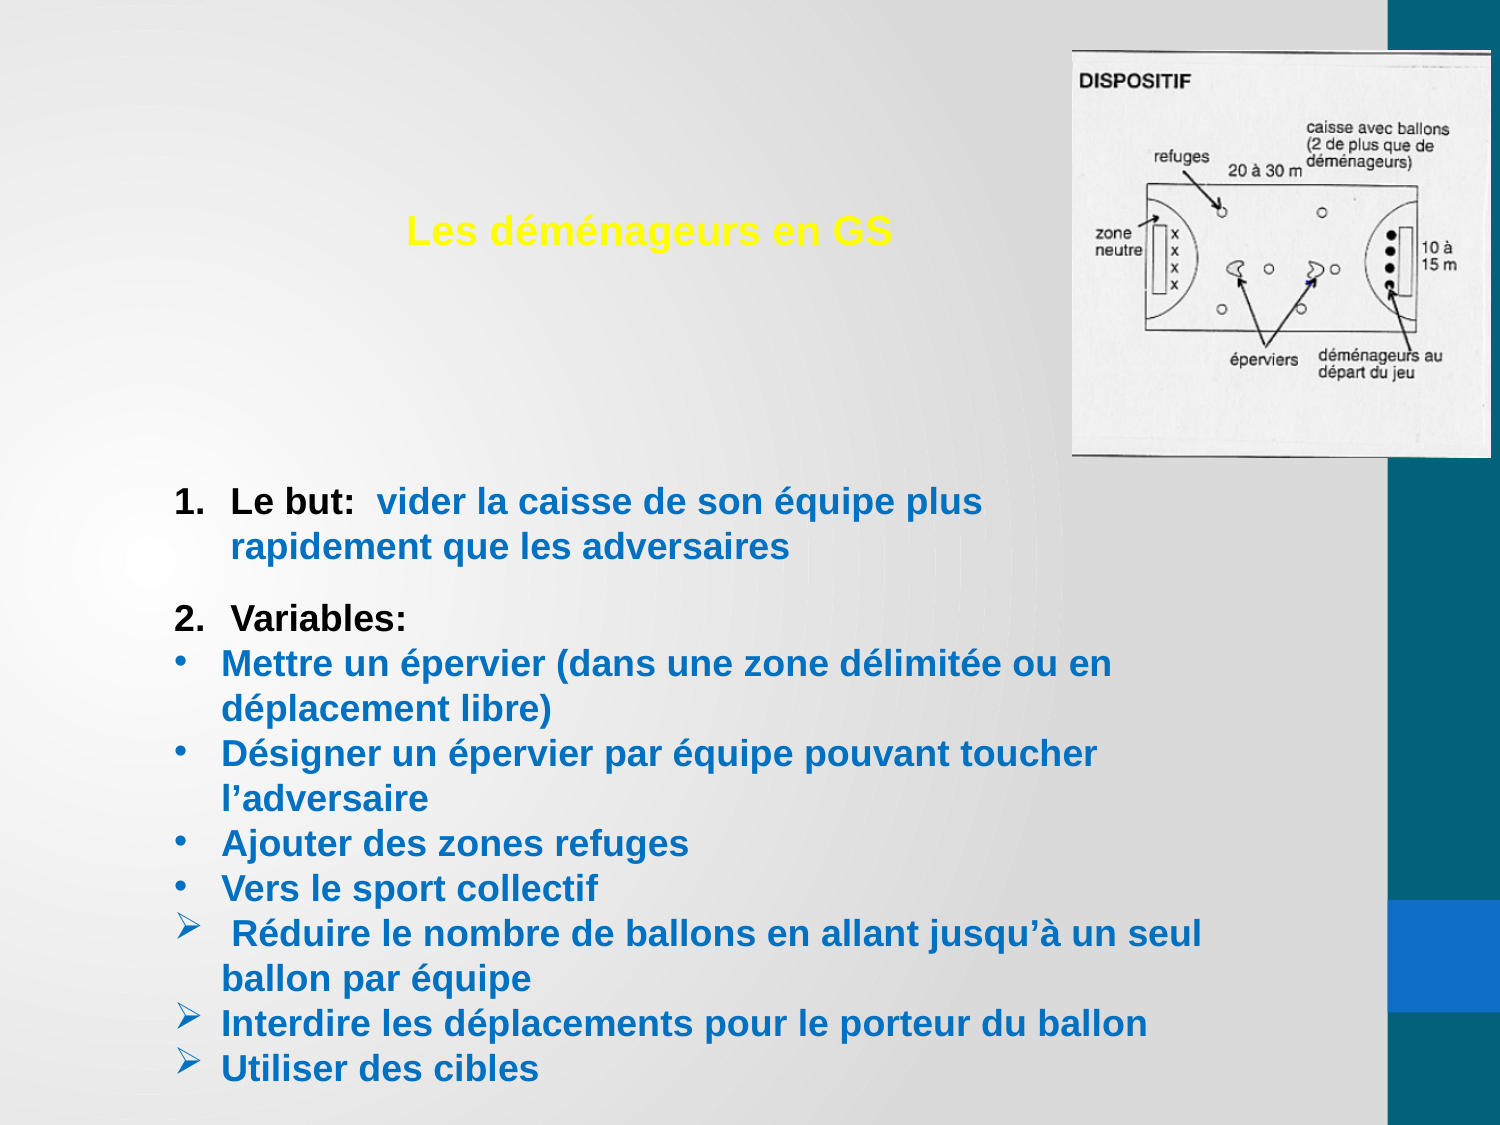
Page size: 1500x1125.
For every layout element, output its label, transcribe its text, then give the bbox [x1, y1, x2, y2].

text_box Variables: Mettre un épervier (dans une zone délimitée ou en déplacement libre) Désigner un épervier par équipe pouvant toucher l’adversaire Ajouter des zones refuges Vers le sport collectif Réduire le nombre de ballons en allant jusqu’à un seul ballon par équipe Interdire les déplacements pour le porteur du ballon Utiliser des cibles [159, 586, 1282, 1125]
picture [1071, 50, 1490, 459]
text_box Le but: vider la caisse de son équipe plus rapidement que les adversaires [159, 469, 1211, 574]
text_box Les déménageurs en GS [206, 196, 1069, 311]
